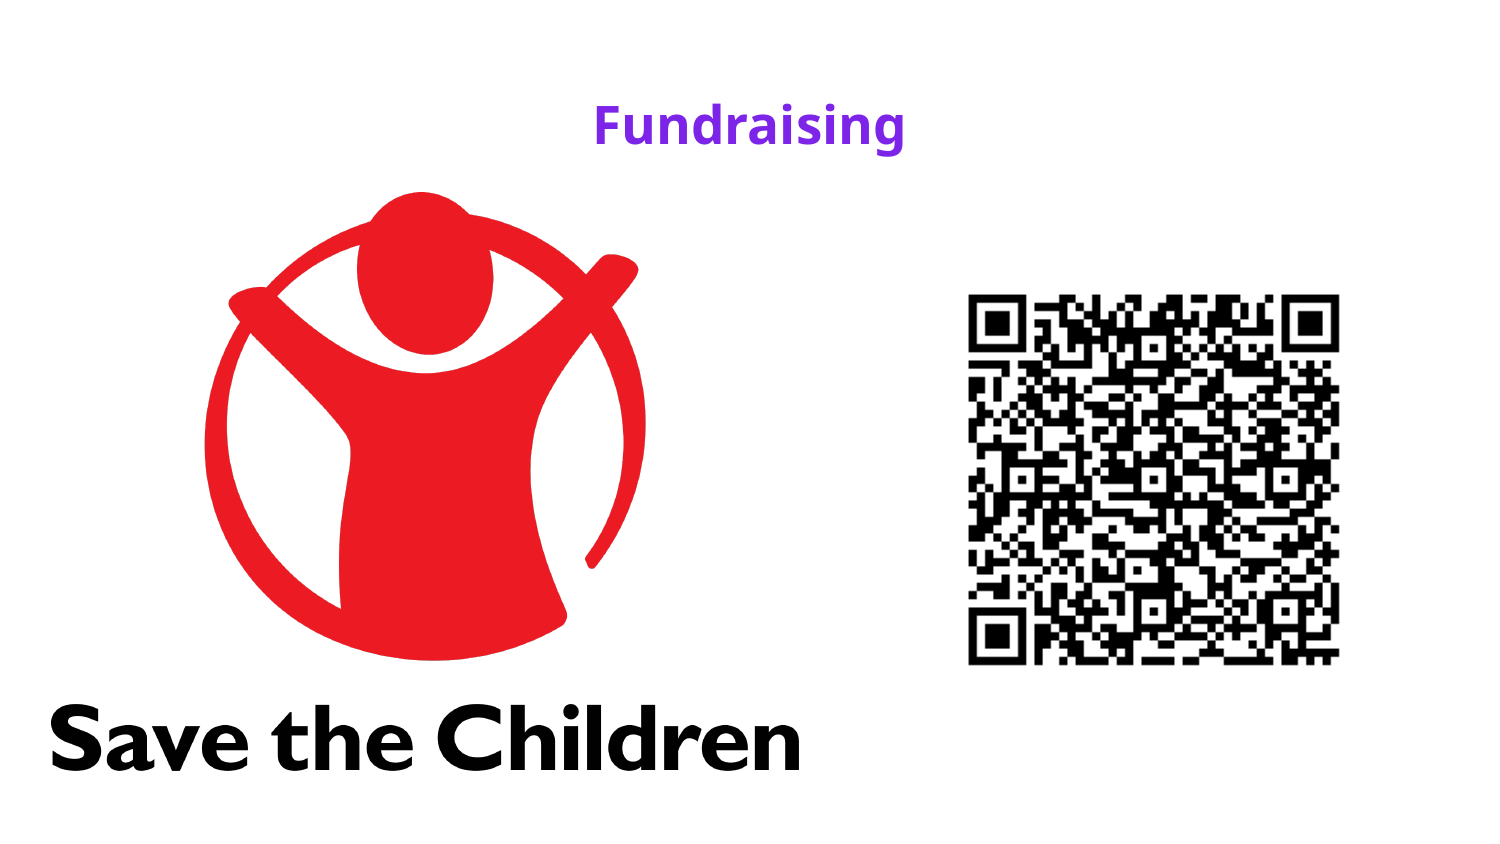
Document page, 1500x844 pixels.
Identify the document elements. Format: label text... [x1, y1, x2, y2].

picture [907, 234, 1402, 729]
title Fundraising [51, 72, 1449, 176]
picture [50, 192, 799, 771]
